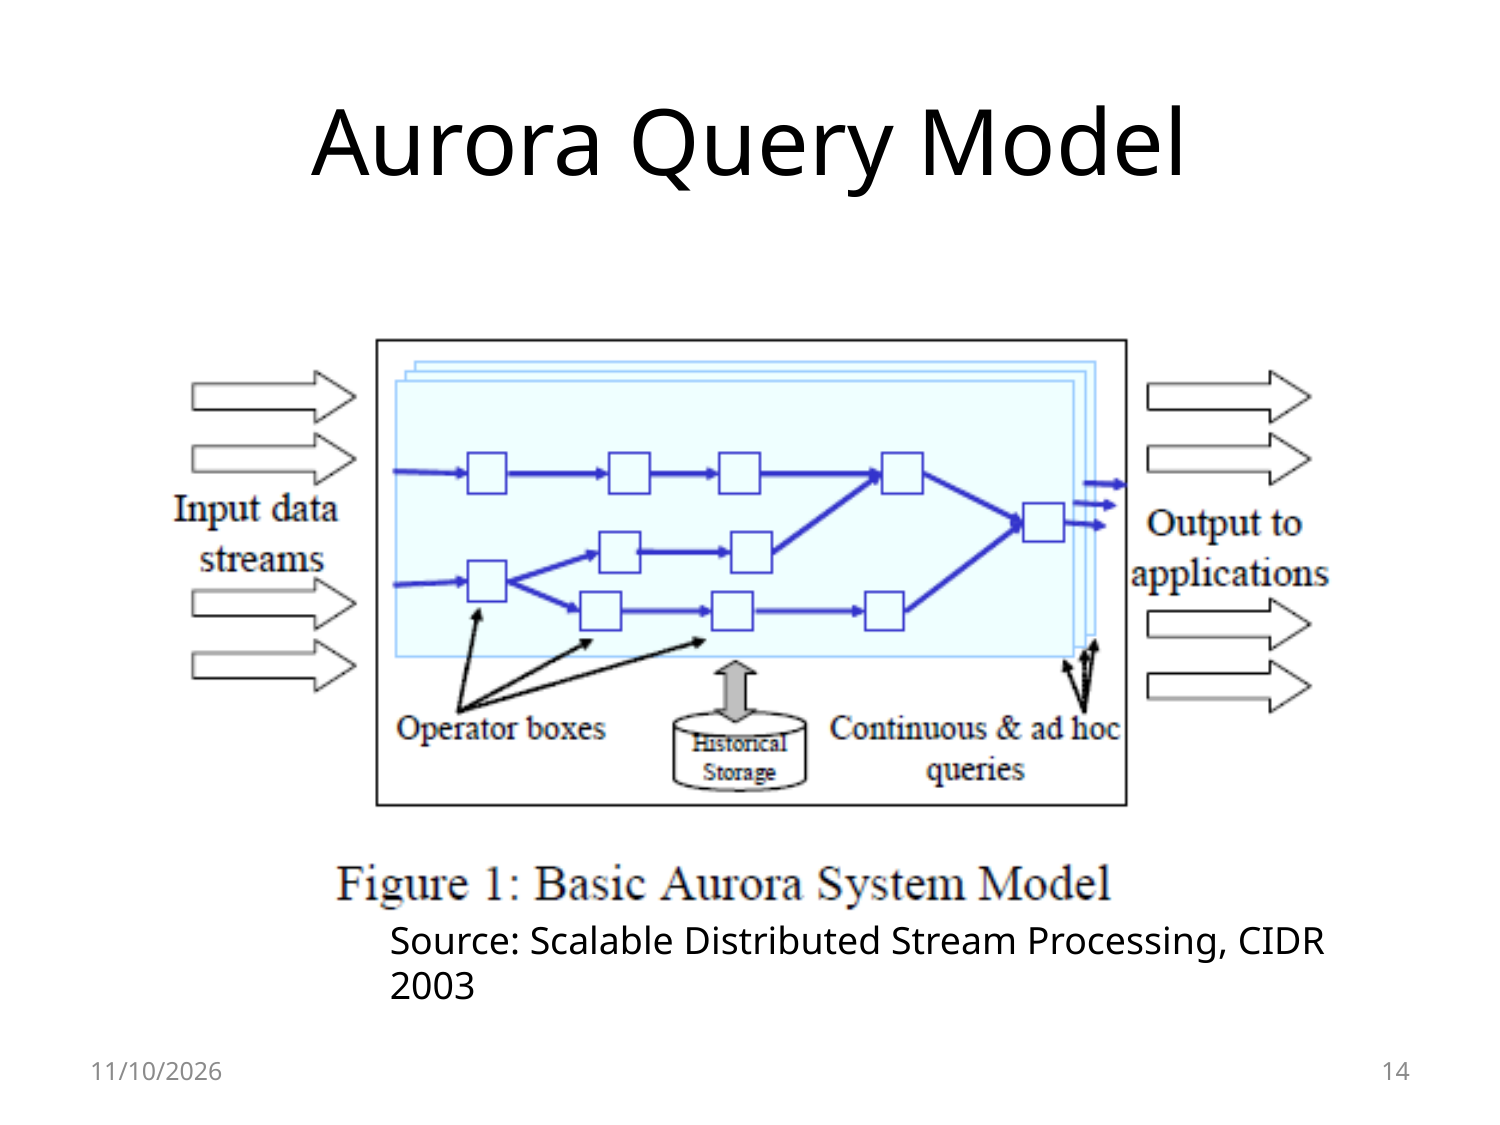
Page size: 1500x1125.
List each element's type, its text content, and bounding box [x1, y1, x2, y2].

slide_number 14 [1074, 1042, 1425, 1103]
text_box Source: Scalable Distributed Stream Processing, CIDR 2003 [375, 971, 1370, 1015]
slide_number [75, 1042, 425, 1103]
picture [124, 287, 1370, 963]
title Aurora Query Model [75, 45, 1425, 233]
